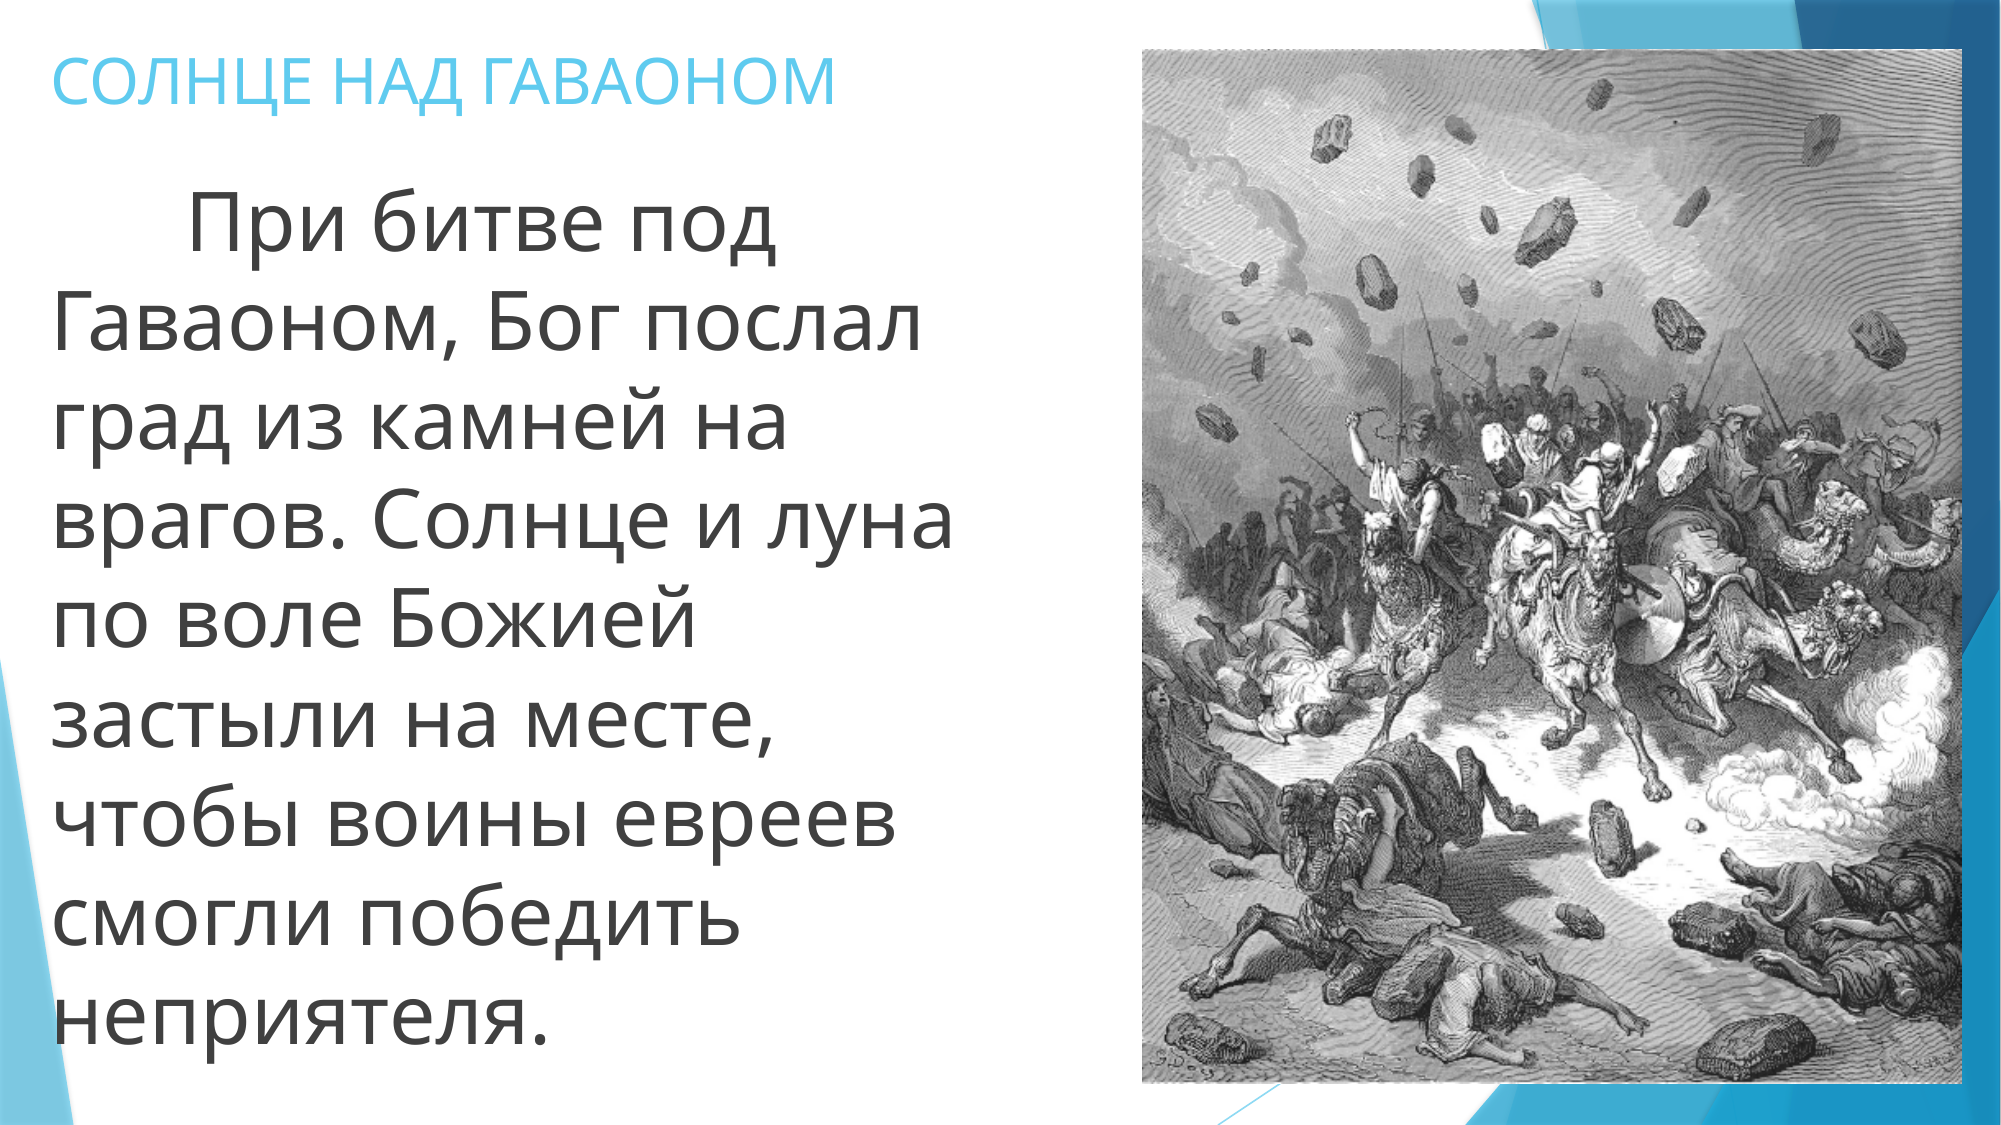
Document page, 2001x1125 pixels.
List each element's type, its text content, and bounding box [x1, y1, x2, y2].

picture [1141, 48, 1963, 1084]
list При битве под Гаваоном, Бог послал град из камней на врагов. Солнце и луна по воле Божией застыли на месте, чтобы воины евреев смогли победить неприятеля. [35, 161, 1034, 1084]
title СОЛНЦЕ НАД ГАВАОНОМ [35, 31, 1034, 125]
